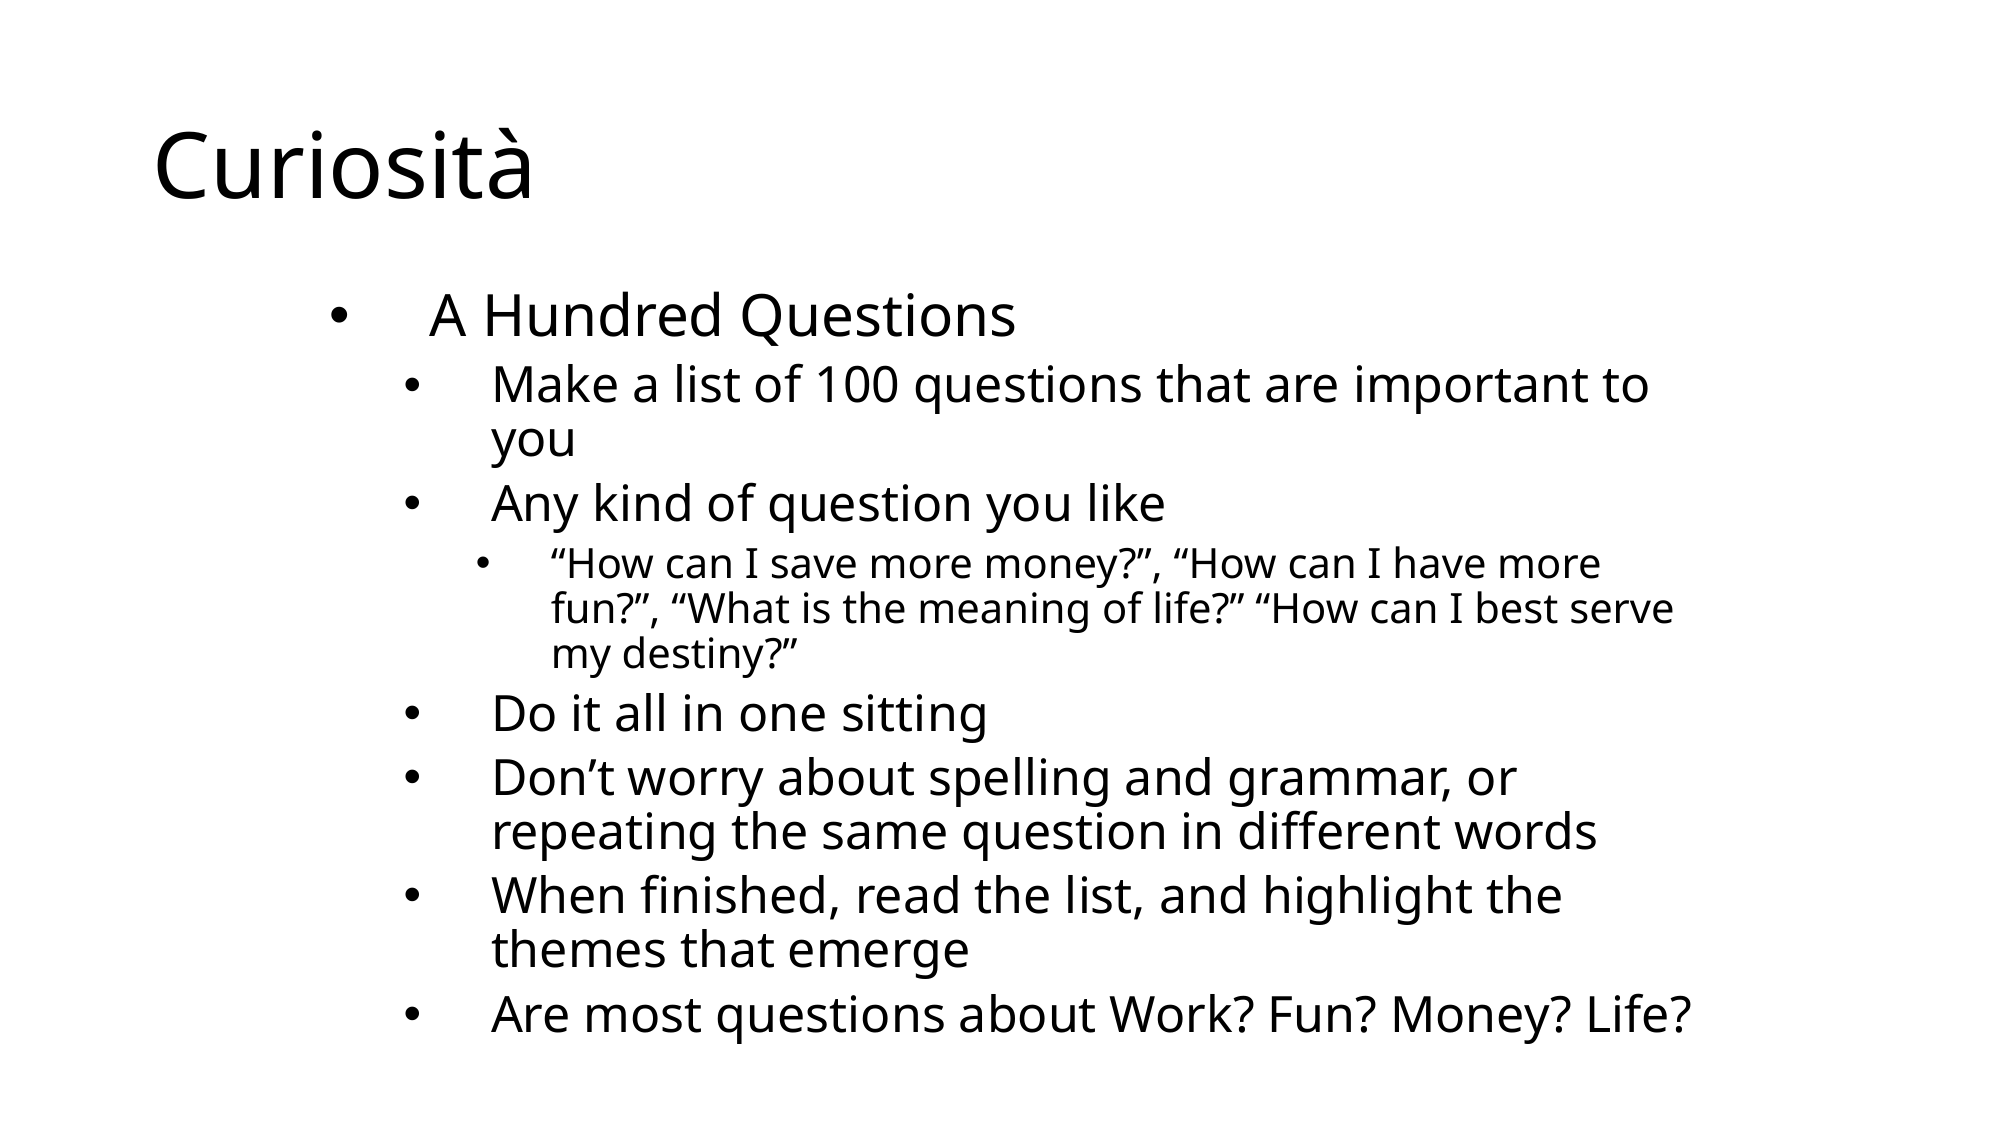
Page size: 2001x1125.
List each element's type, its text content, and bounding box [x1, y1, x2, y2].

list A Hundred Questions Make a list of 100 questions that are important to you Any kind of question you like “How can I save more money?”, “How can I have more fun?”, “What is the meaning of life?” “How can I best serve my destiny?” Do it all in one sitting Don’t worry about spelling and grammar, or repeating the same question in different words When finished, read the list, and highlight the themes that emerge Are most questions about Work? Fun? Money? Life? [314, 278, 1709, 1025]
title Curiosità [137, 59, 1863, 278]
